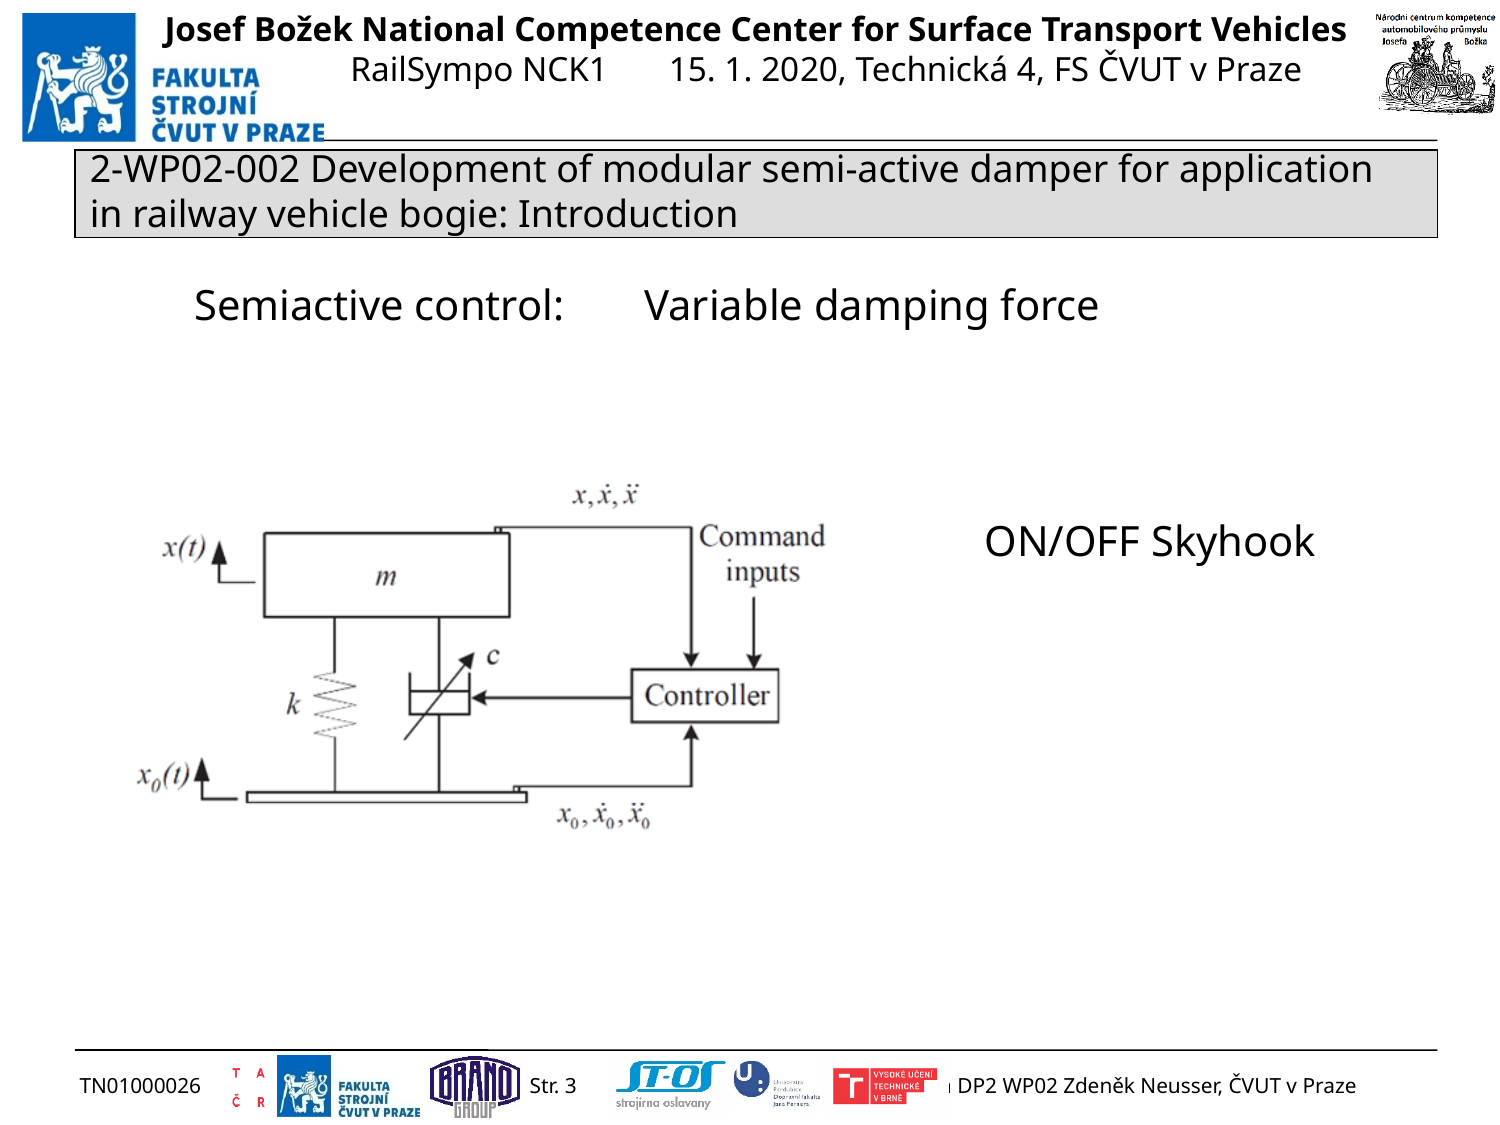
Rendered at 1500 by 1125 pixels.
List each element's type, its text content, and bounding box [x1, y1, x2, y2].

picture [82, 424, 833, 906]
picture [1372, 10, 1500, 119]
title 2-WP02-002 Development of modular semi-active damper for application in railway vehicle bogie: Introduction [75, 137, 1425, 221]
text_box Semiactive control: Variable damping force [29, 271, 1264, 944]
picture [608, 1052, 949, 1117]
picture [430, 1056, 520, 1118]
picture [22, 13, 324, 142]
picture [218, 1051, 420, 1123]
text_box ON/OFF Skyhook [836, 507, 1500, 602]
